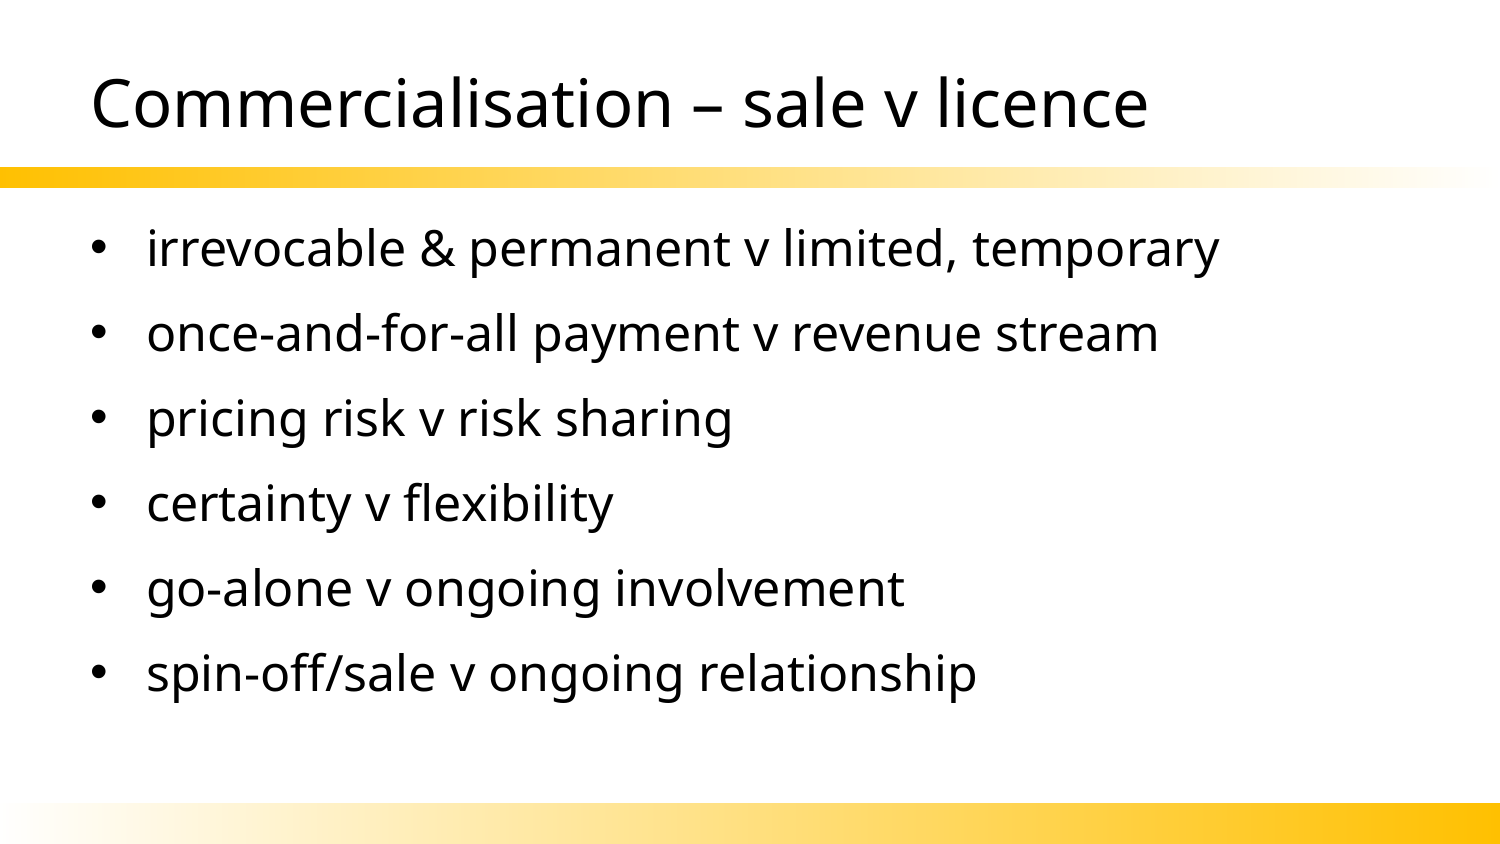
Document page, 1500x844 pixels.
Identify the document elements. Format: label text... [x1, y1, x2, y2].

title Commercialisation – sale v licence [75, 33, 1425, 168]
list irrevocable & permanent v limited, temporary once-and-for-all payment v revenue stream pricing risk v risk sharing certainty v flexibility go-alone v ongoing involvement spin-off/sale v ongoing relationship [75, 209, 1425, 754]
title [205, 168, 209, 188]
